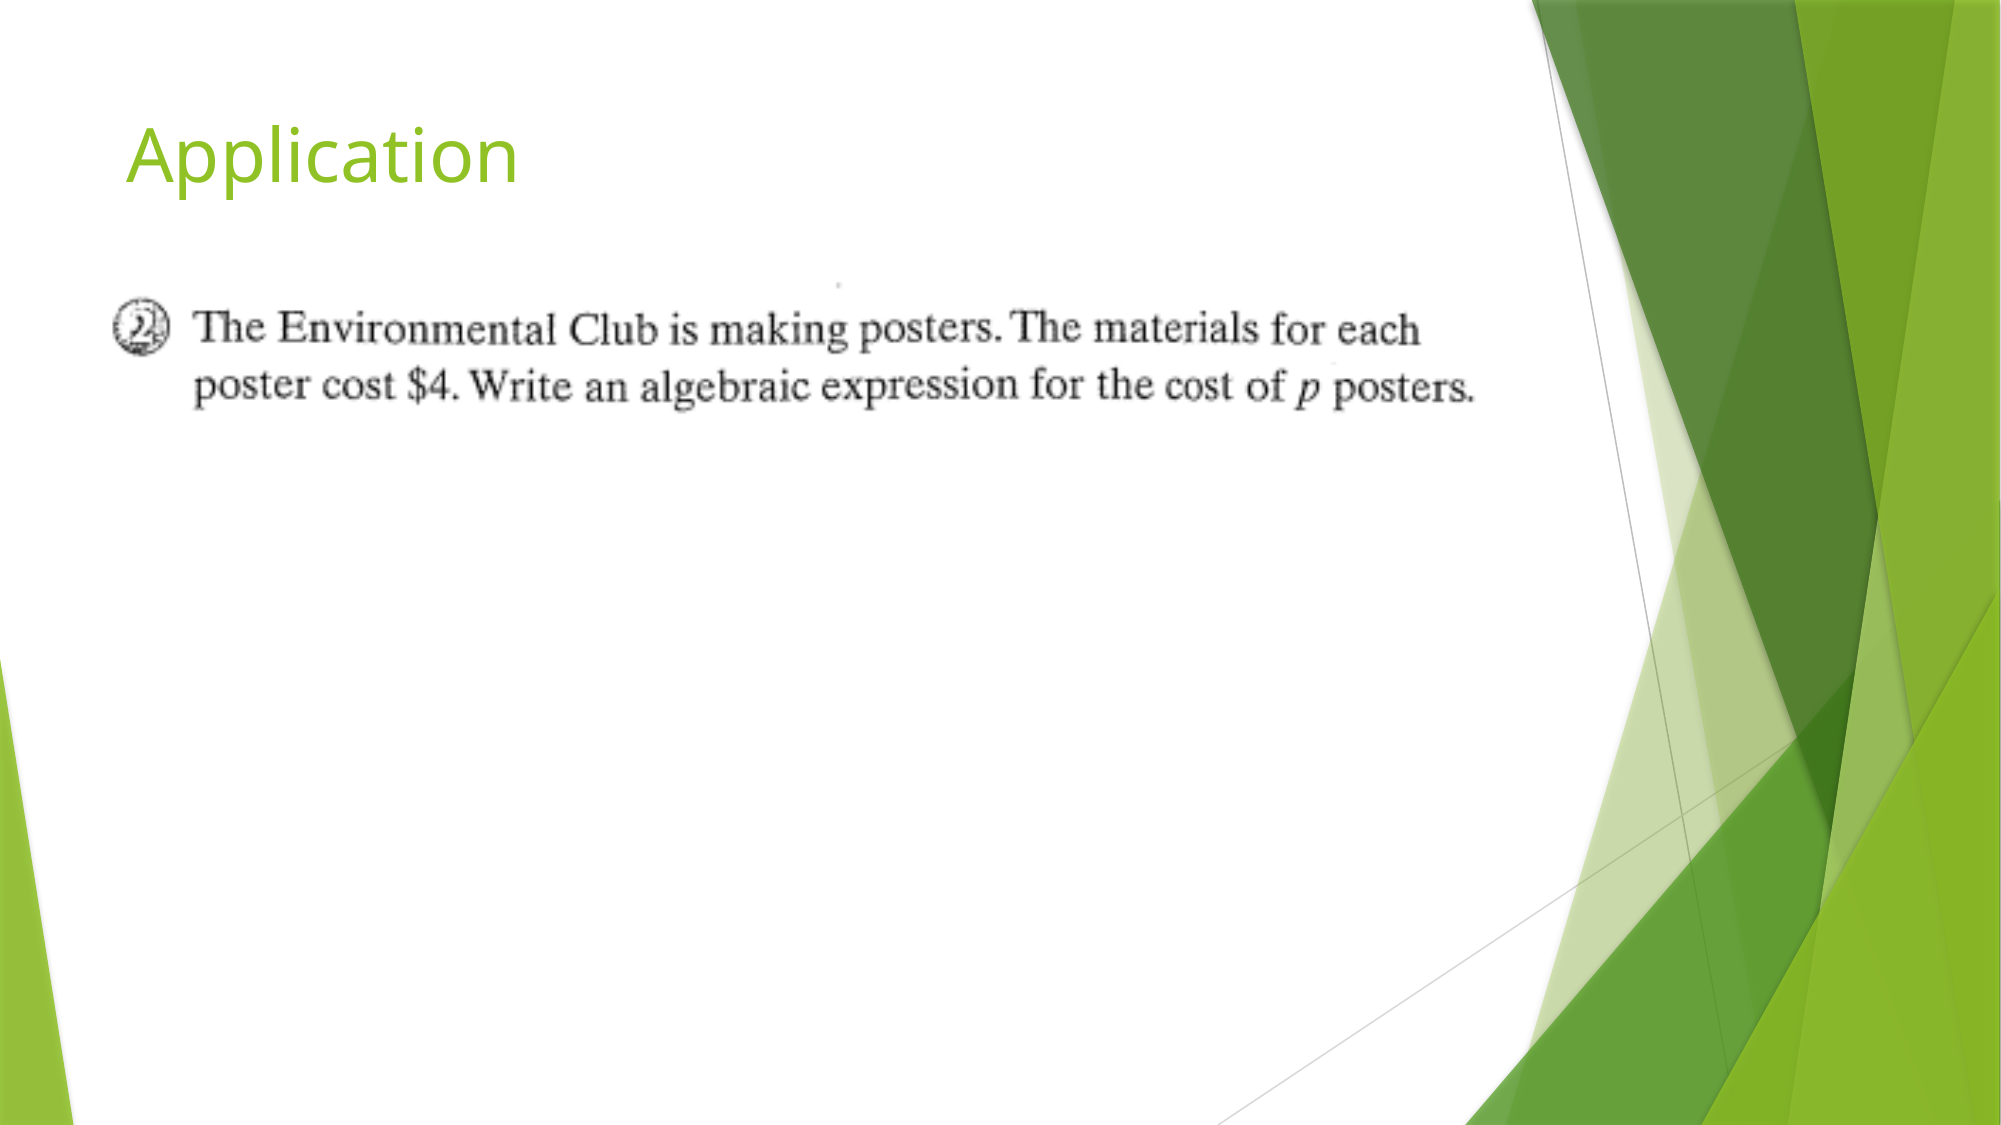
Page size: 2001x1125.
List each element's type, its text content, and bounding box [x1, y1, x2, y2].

title Application [111, 99, 1522, 270]
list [110, 271, 1528, 435]
